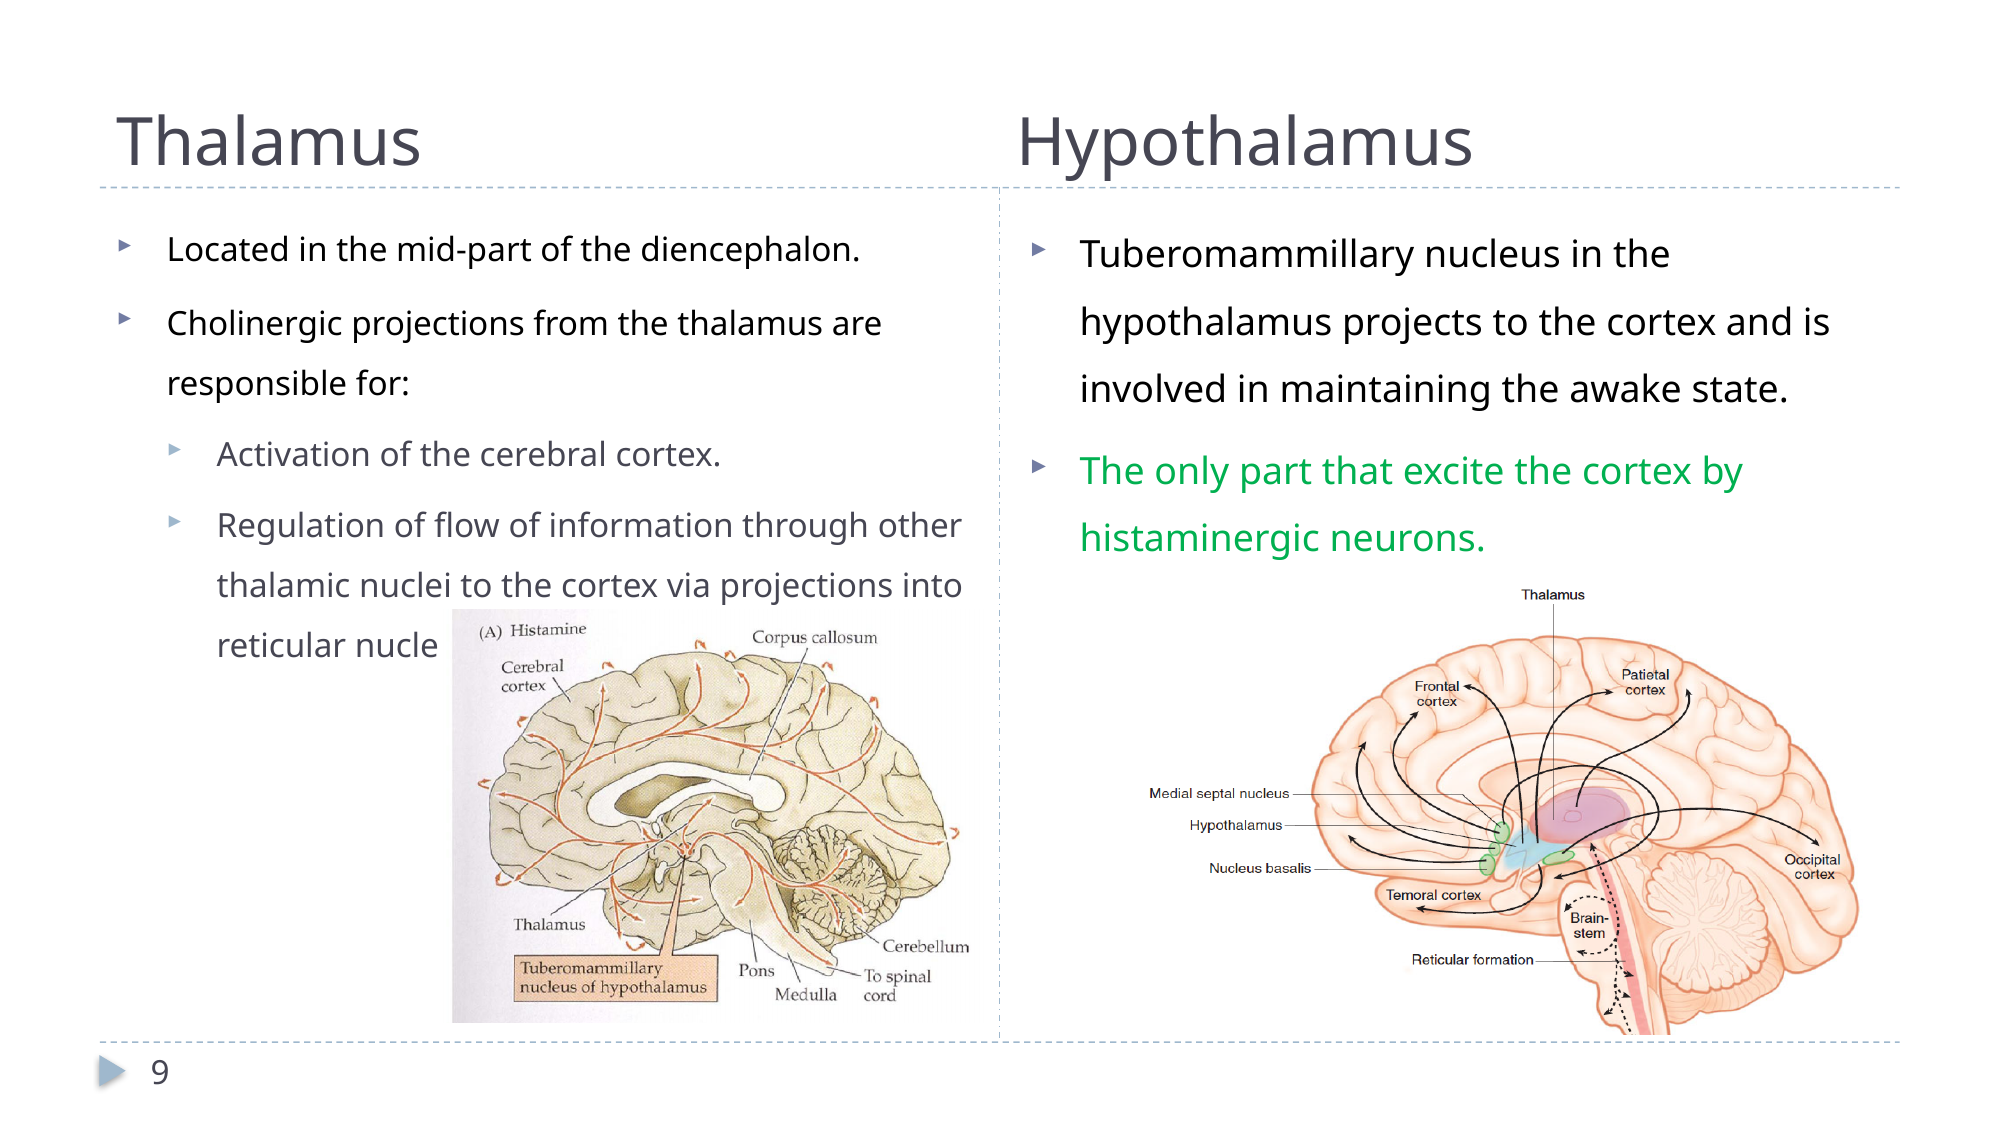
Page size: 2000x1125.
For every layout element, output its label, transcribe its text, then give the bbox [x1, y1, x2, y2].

title Thalamus [99, 37, 999, 188]
slide_number 9 [133, 1042, 568, 1103]
list Tuberomammillary nucleus in the hypothalamus projects to the cortex and is involved in maintaining the awake state. The only part that excite the cortex by histaminergic neurons. [1012, 199, 1897, 1010]
list Located in the mid-part of the diencephalon. Cholinergic projections from the thalamus are responsible for: Activation of the cerebral cortex. Regulation of flow of information through other thalamic nuclei to the cortex via projections into reticular nuclei. [99, 200, 984, 1010]
picture [439, 609, 984, 1023]
text_box Hypothalamus [999, 37, 1913, 188]
picture [1117, 574, 1897, 1036]
